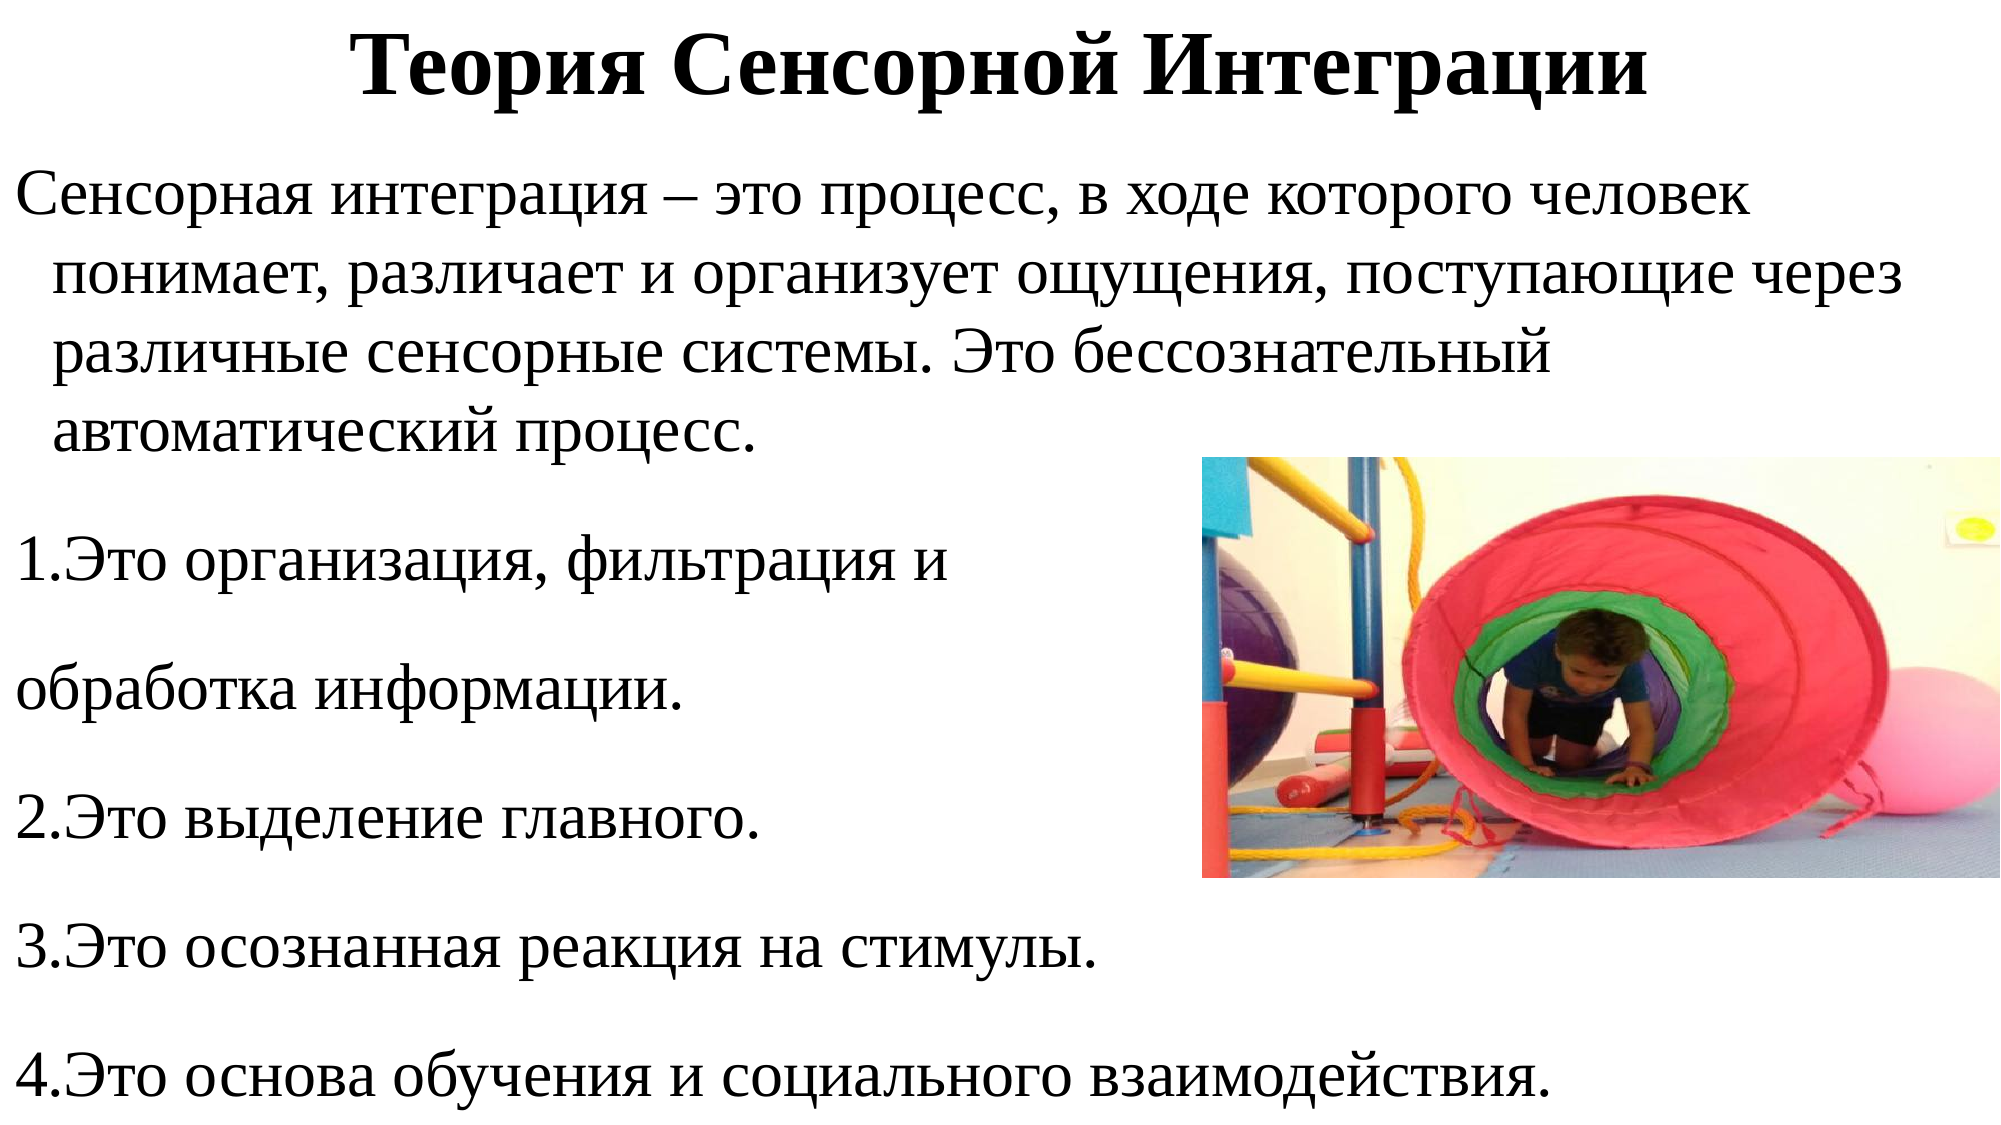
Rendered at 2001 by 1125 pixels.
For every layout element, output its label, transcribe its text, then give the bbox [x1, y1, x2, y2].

picture [1193, 456, 2000, 878]
list Сенсорная интеграция – это процесс, в ходе которого человек понимает, различает и организует ощущения, поступающие через различные сенсорные системы. Это бессознательный автоматический процесс. Это организация, фильтрация и обработка информации. Это выделение главного. Это осознанная реакция на стимулы. Это основа обучения и социального взаимодействия. [0, 140, 2000, 1125]
title Теория Сенсорной Интеграции [99, 0, 1900, 129]
